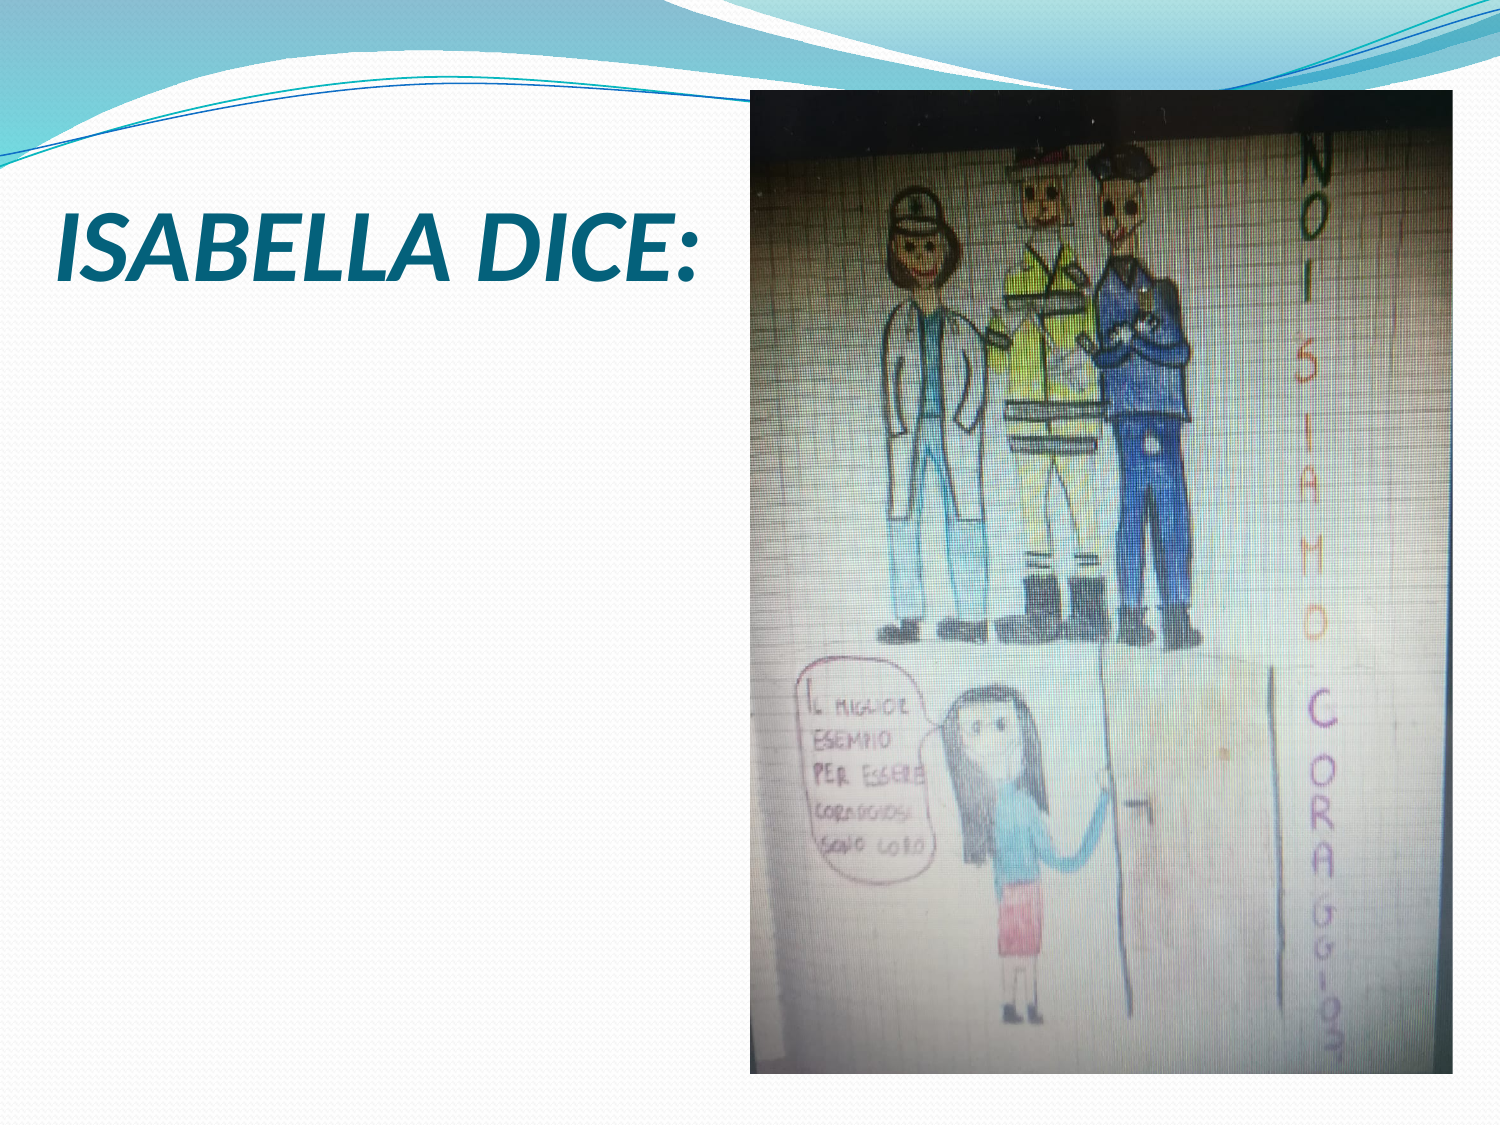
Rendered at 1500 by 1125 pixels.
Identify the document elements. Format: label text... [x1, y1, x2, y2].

picture [749, 89, 1453, 1074]
title ISABELLA DICE: [53, 115, 742, 303]
